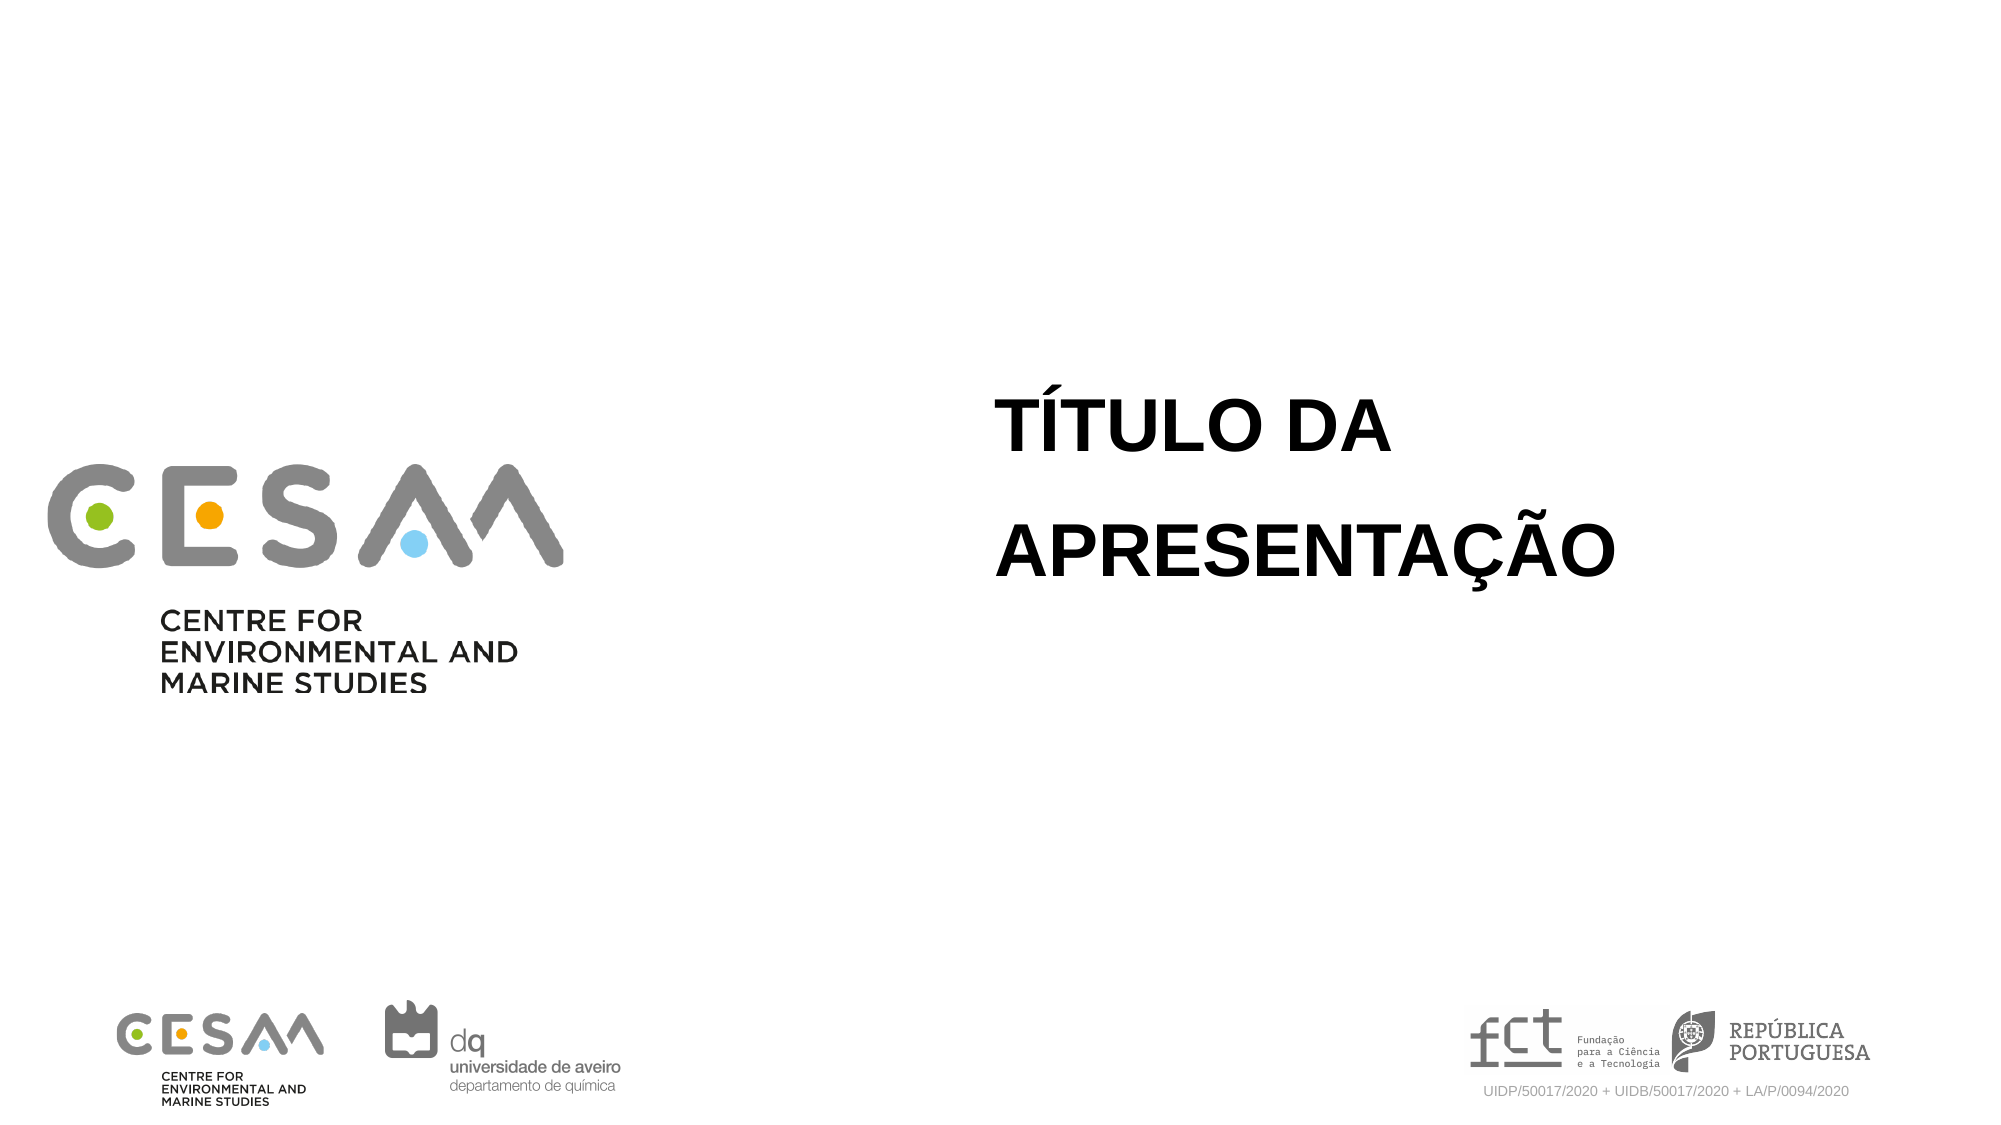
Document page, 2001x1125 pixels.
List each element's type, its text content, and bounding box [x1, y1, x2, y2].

picture [1643, 1000, 1899, 1083]
list Título da apresentação [994, 341, 1880, 995]
